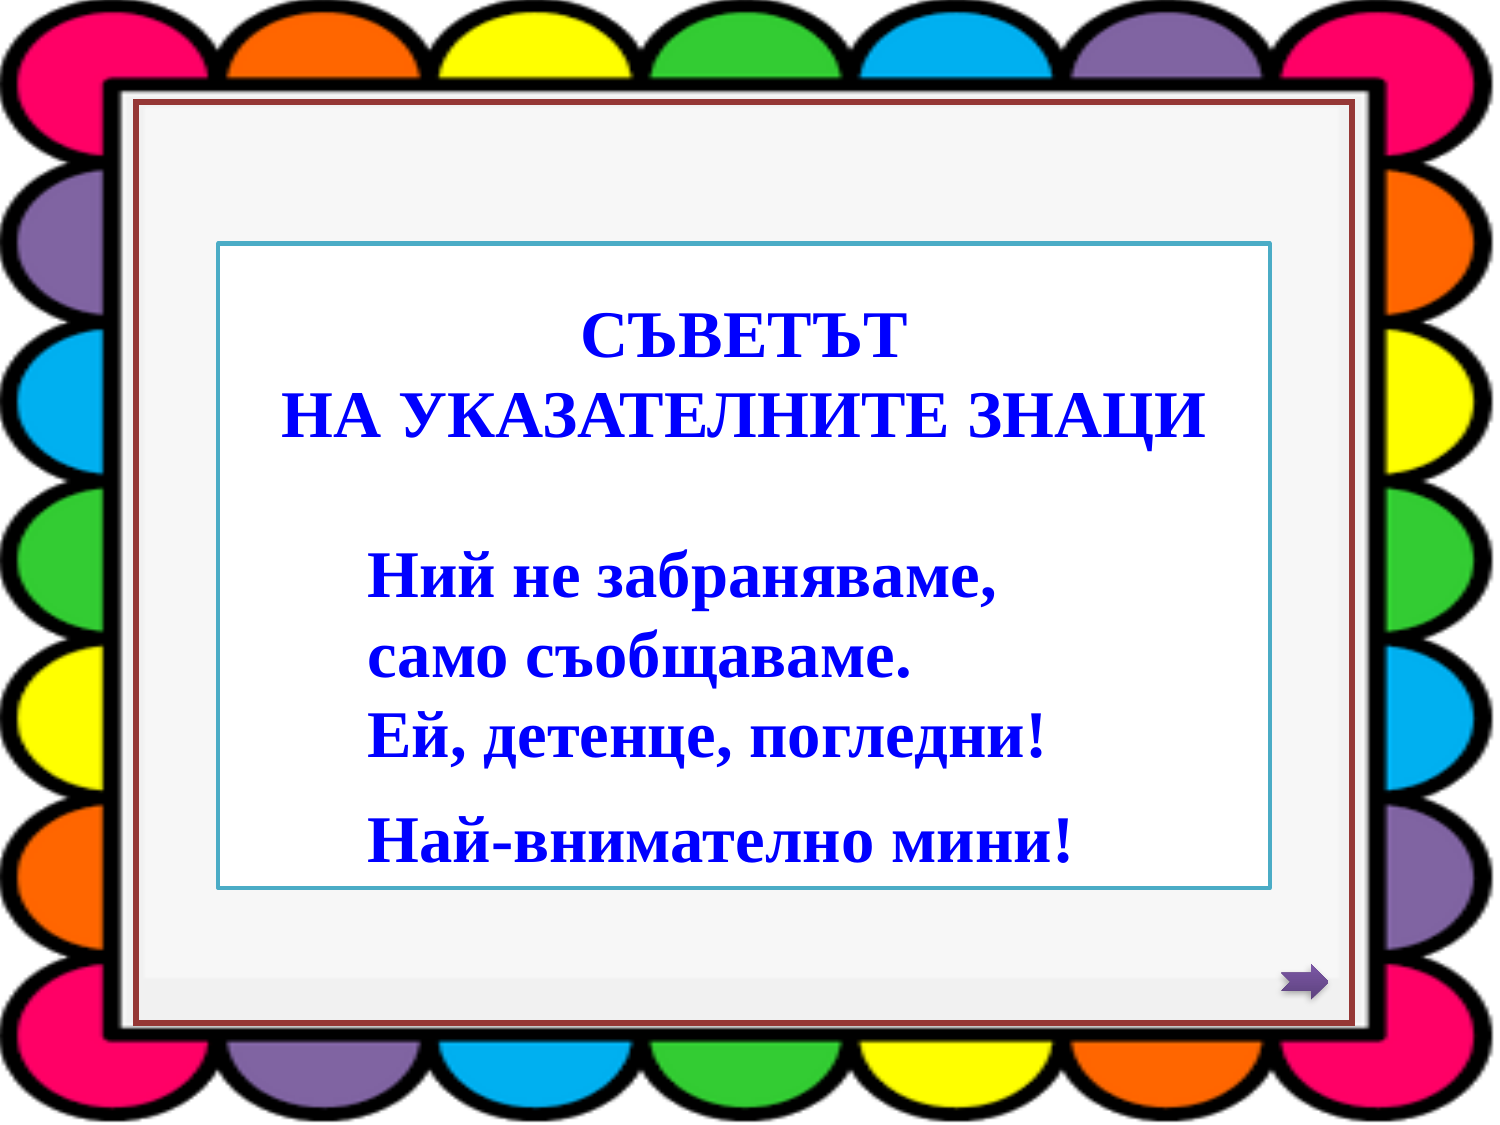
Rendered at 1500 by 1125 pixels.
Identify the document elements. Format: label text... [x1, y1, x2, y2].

text_box [1281, 964, 1329, 1000]
text_box [135, 101, 1353, 1024]
picture [0, 0, 1500, 1125]
text_box СЪВЕТЪТ НА УКАЗАТЕЛНИТЕ ЗНАЦИ Ний не забраняваме, само съобщаваме. Ей, детенце, погледни! Най-внимателно мини! [216, 241, 1272, 890]
